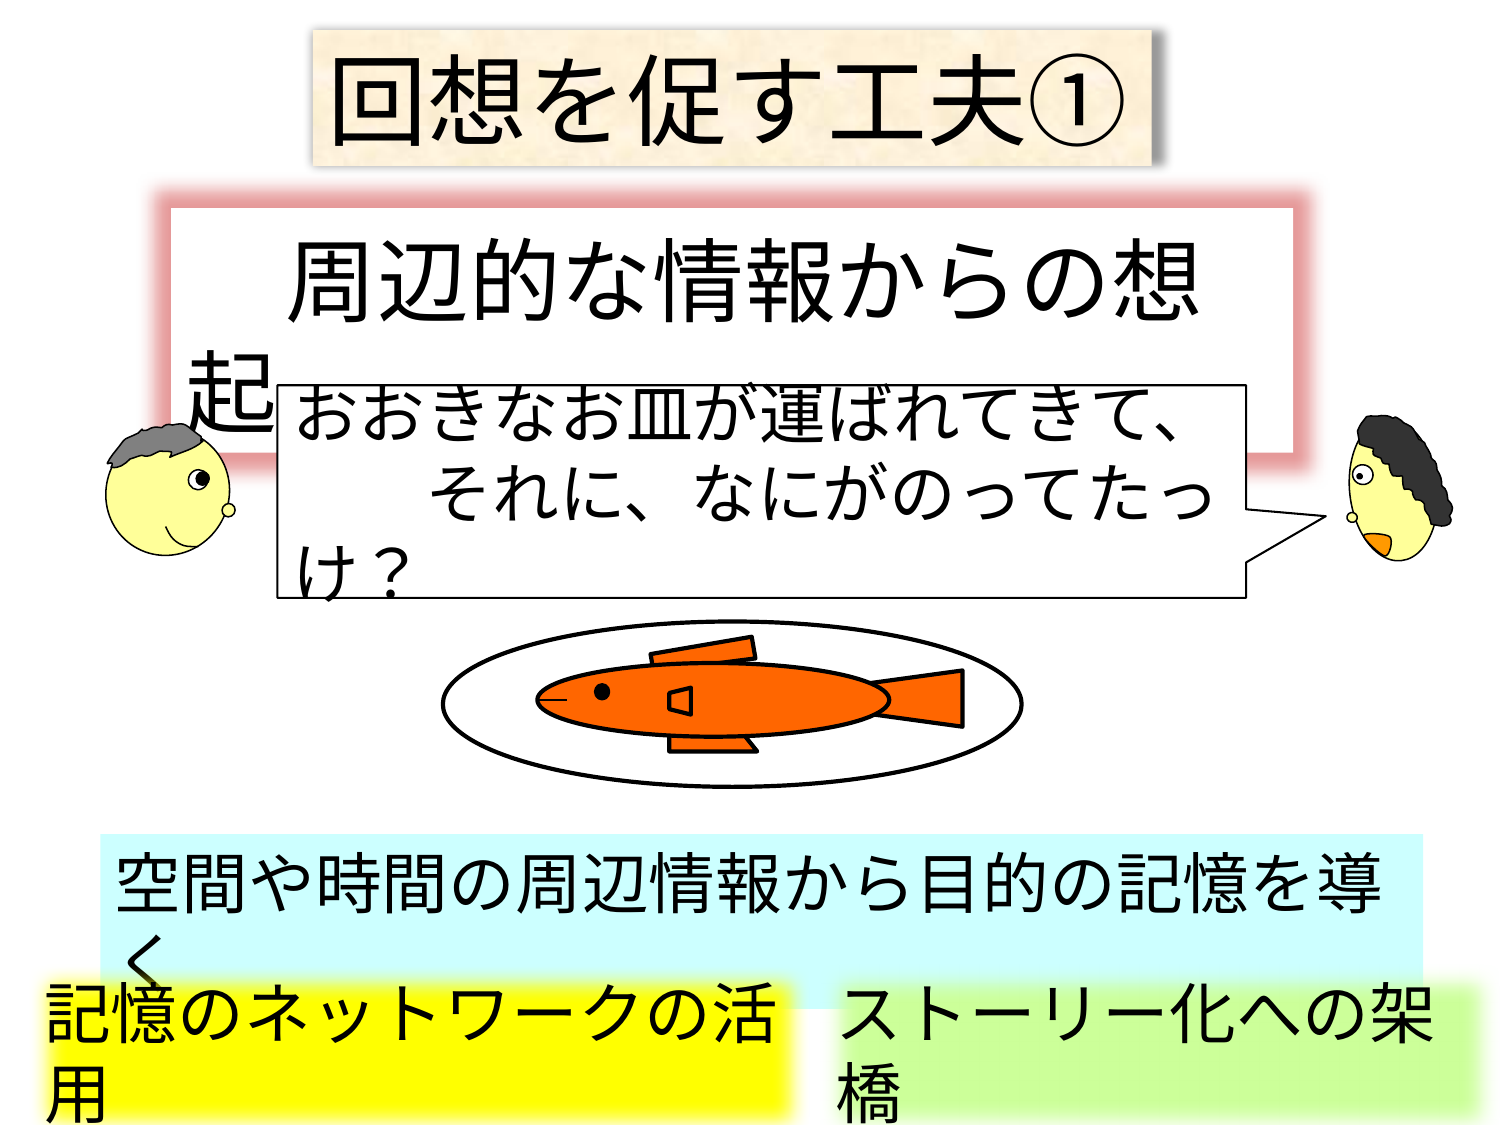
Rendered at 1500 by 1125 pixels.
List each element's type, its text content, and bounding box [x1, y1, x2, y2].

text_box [537, 644, 963, 752]
text_box おおきなお皿が運ばれてきて、 それに、なにがのってたっけ？ [275, 383, 1328, 600]
text_box 回想を促す工夫① [312, 30, 1152, 166]
text_box 記憶のネットワークの活用 [65, 983, 791, 1105]
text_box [101, 422, 238, 557]
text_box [1343, 420, 1458, 564]
text_box そののち [60, 994, 780, 1109]
text_box ストーリー化への架橋 [847, 990, 1466, 1104]
text_box から [852, 995, 1471, 1108]
text_box 空間や時間の周辺情報から目的の記憶を導く [100, 834, 1424, 1009]
text_box [965, 653, 1024, 756]
text_box [440, 619, 950, 789]
text_box 周辺的な情報からの想起 [171, 208, 1294, 453]
text_box 記憶のネットワークの活用 [834, 977, 1424, 1009]
text_box でも・・子どもに話せ、話せというばかりでは、 大切な「かわりばんこ」になっていない [849, 992, 1474, 1111]
text_box 最近は、こちらからも、「語り」をしている [57, 991, 783, 1112]
